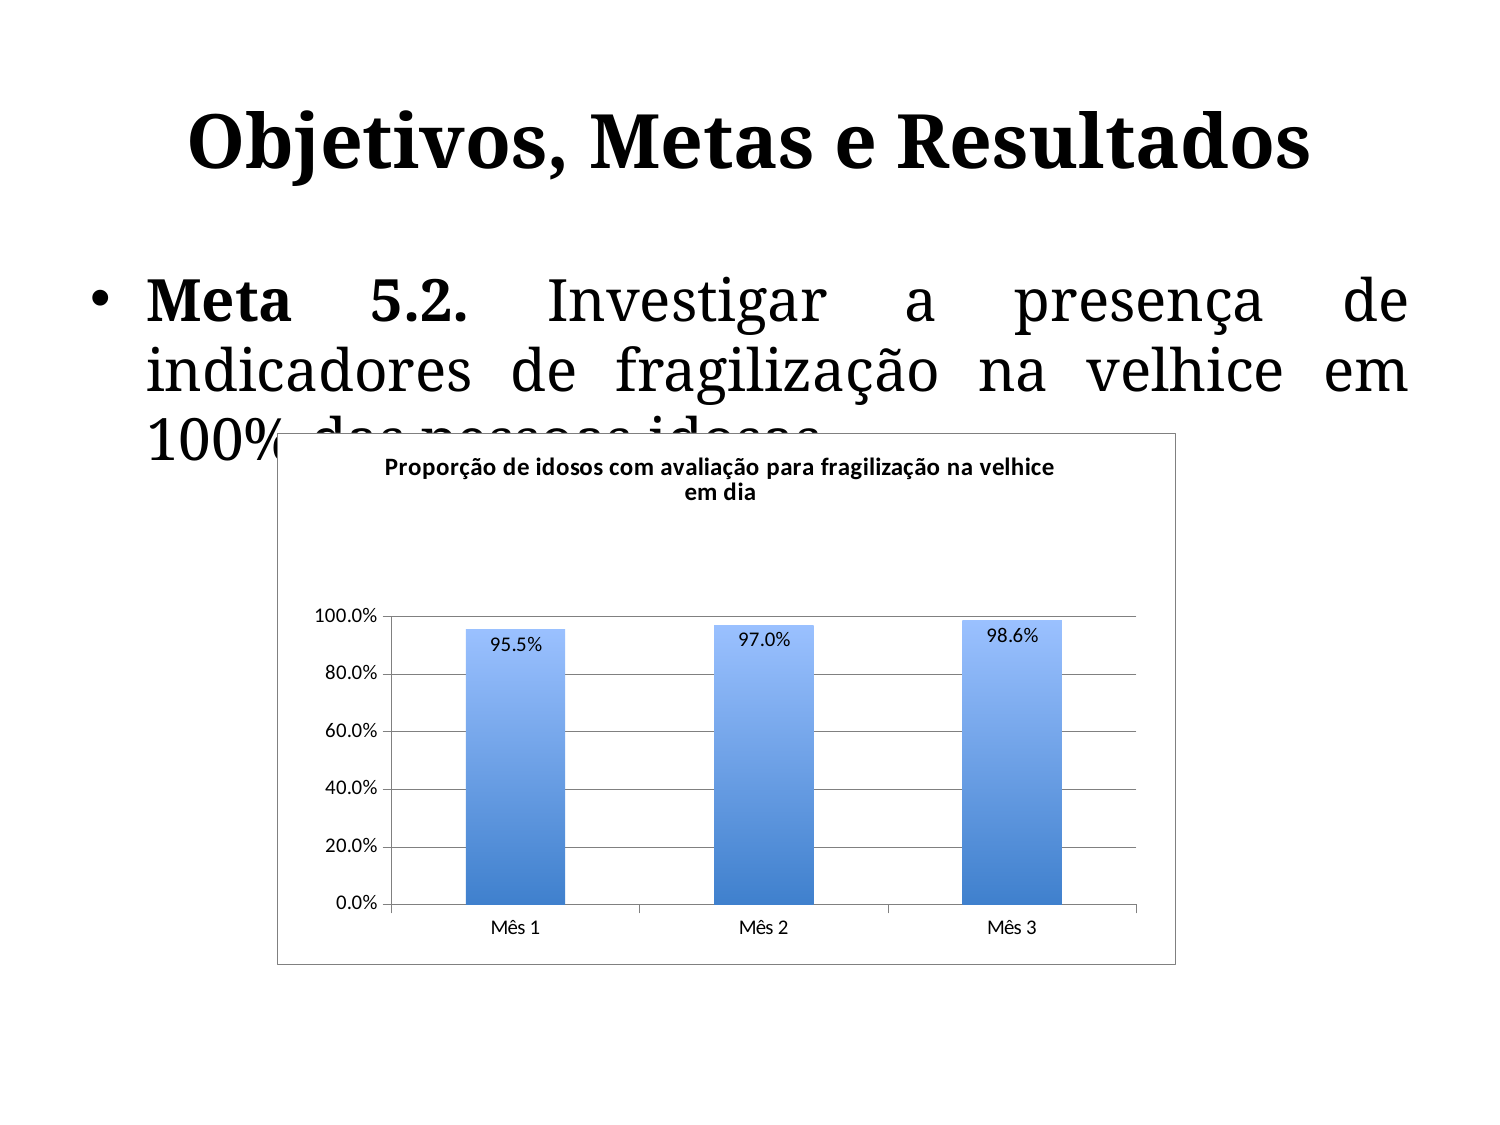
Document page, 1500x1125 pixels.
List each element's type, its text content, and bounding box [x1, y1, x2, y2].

chart [277, 432, 1176, 965]
list Meta 5.2. Investigar a presença de indicadores de fragilização na velhice em 100% das pessoas idosas. [75, 255, 1425, 1005]
title Objetivos, Metas e Resultados [75, 45, 1425, 233]
